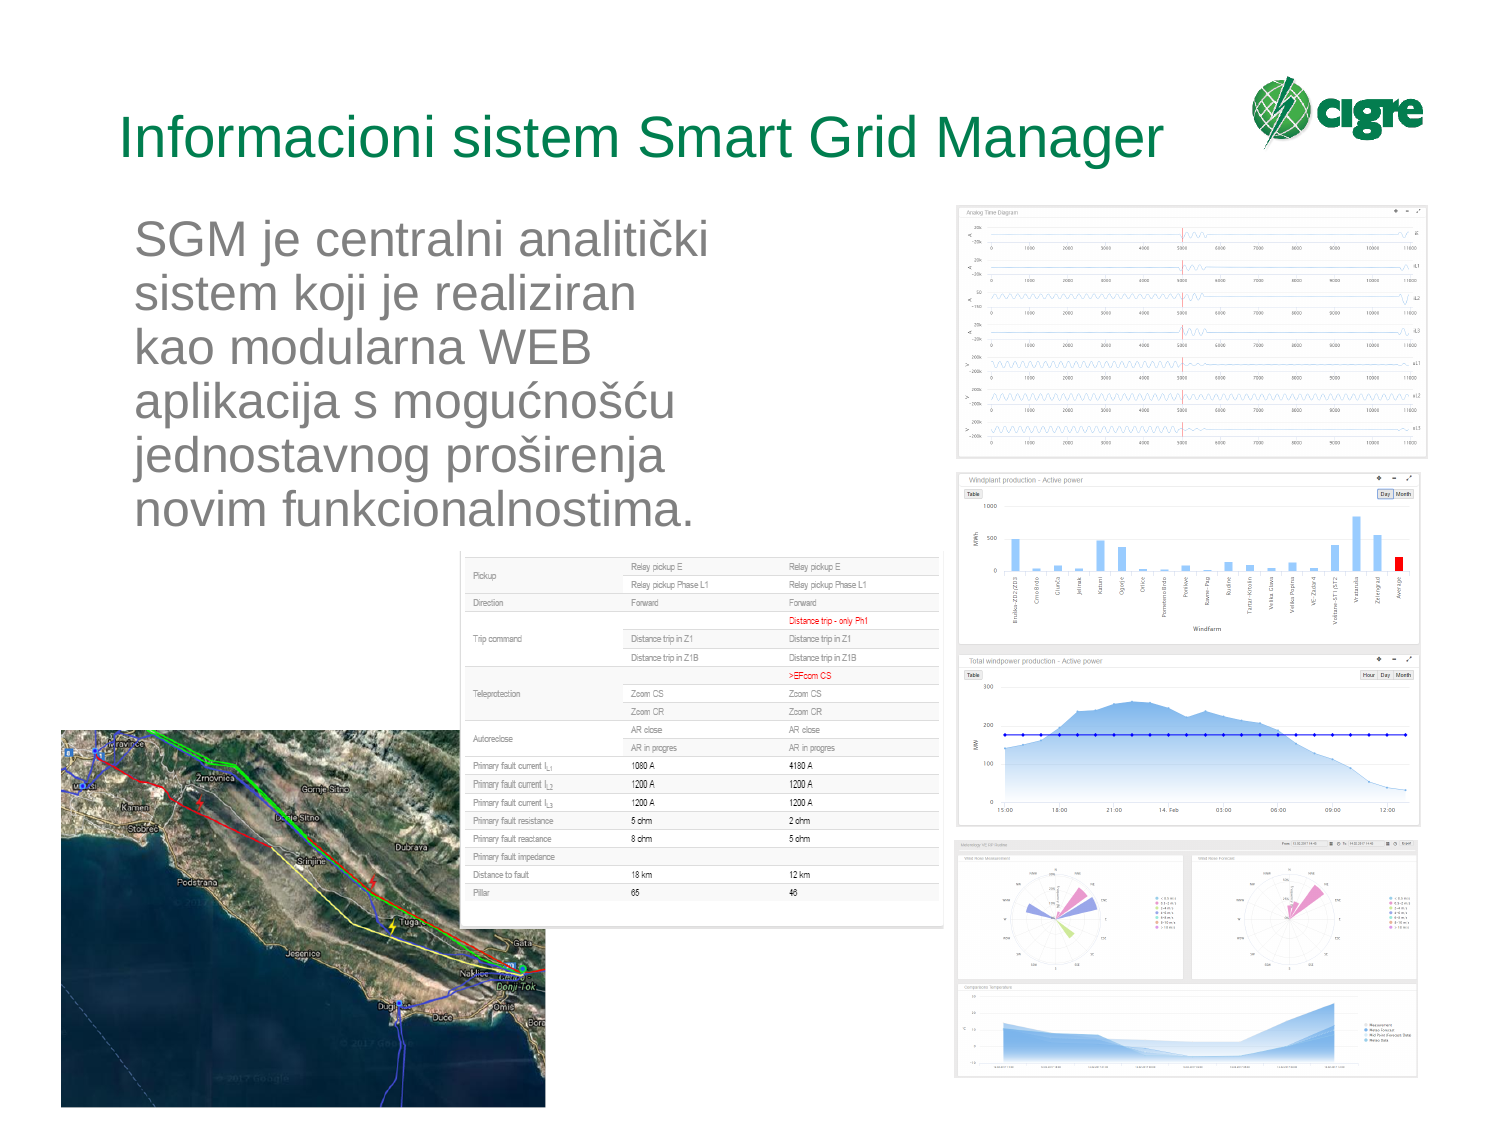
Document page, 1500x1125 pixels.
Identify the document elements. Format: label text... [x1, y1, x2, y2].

picture [956, 205, 1428, 459]
picture [72, 868, 83, 873]
picture [954, 840, 1418, 1078]
picture [61, 551, 944, 1108]
picture [956, 472, 1421, 827]
title Informacioni sistem Smart Grid Manager [103, 75, 1197, 178]
list SGM je centralni analitički sistem koji je realiziran kao modularna WEB aplikacija s mogućnošću jednostavnog proširenja novim funkcionalnostima. [119, 206, 738, 549]
picture [1246, 70, 1429, 158]
